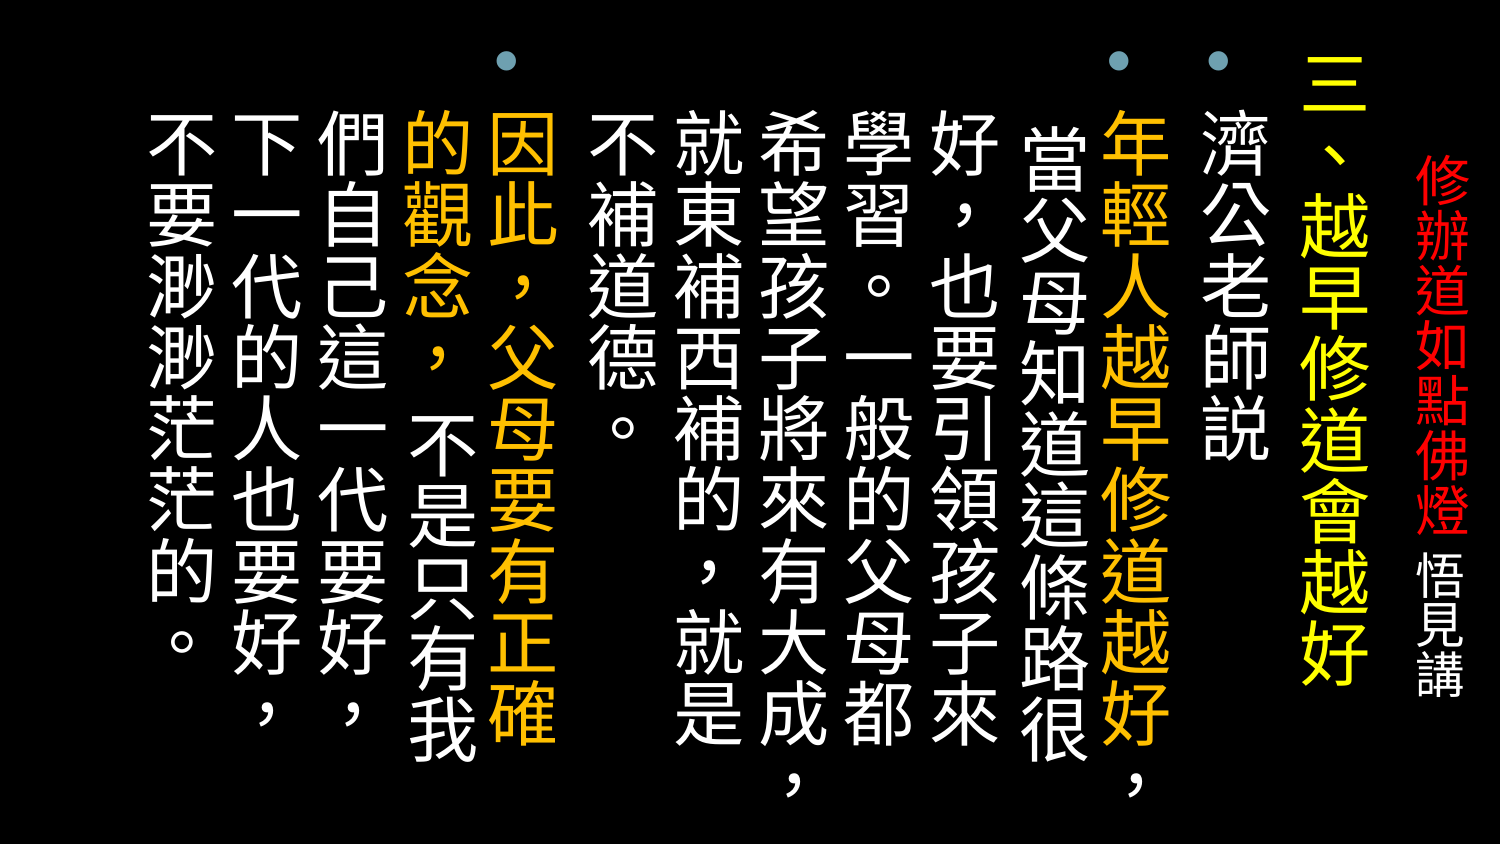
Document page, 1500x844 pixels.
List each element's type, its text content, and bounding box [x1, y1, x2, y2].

list 三、越早修道會越好 濟公老師説 年輕人越早修道越好， 當父母知道這條路很好，也要引領孩子來學習。一般的父母都希望孩子將來有大成，就東補西補的，就是不補道德。 因此，父母要有正確的觀念， 不是只有我們自己這一代要好，下一代的人也要好，不要渺渺茫茫的。 [29, 27, 1388, 820]
title 修辦道如點佛燈 悟見講 [1399, 27, 1483, 825]
